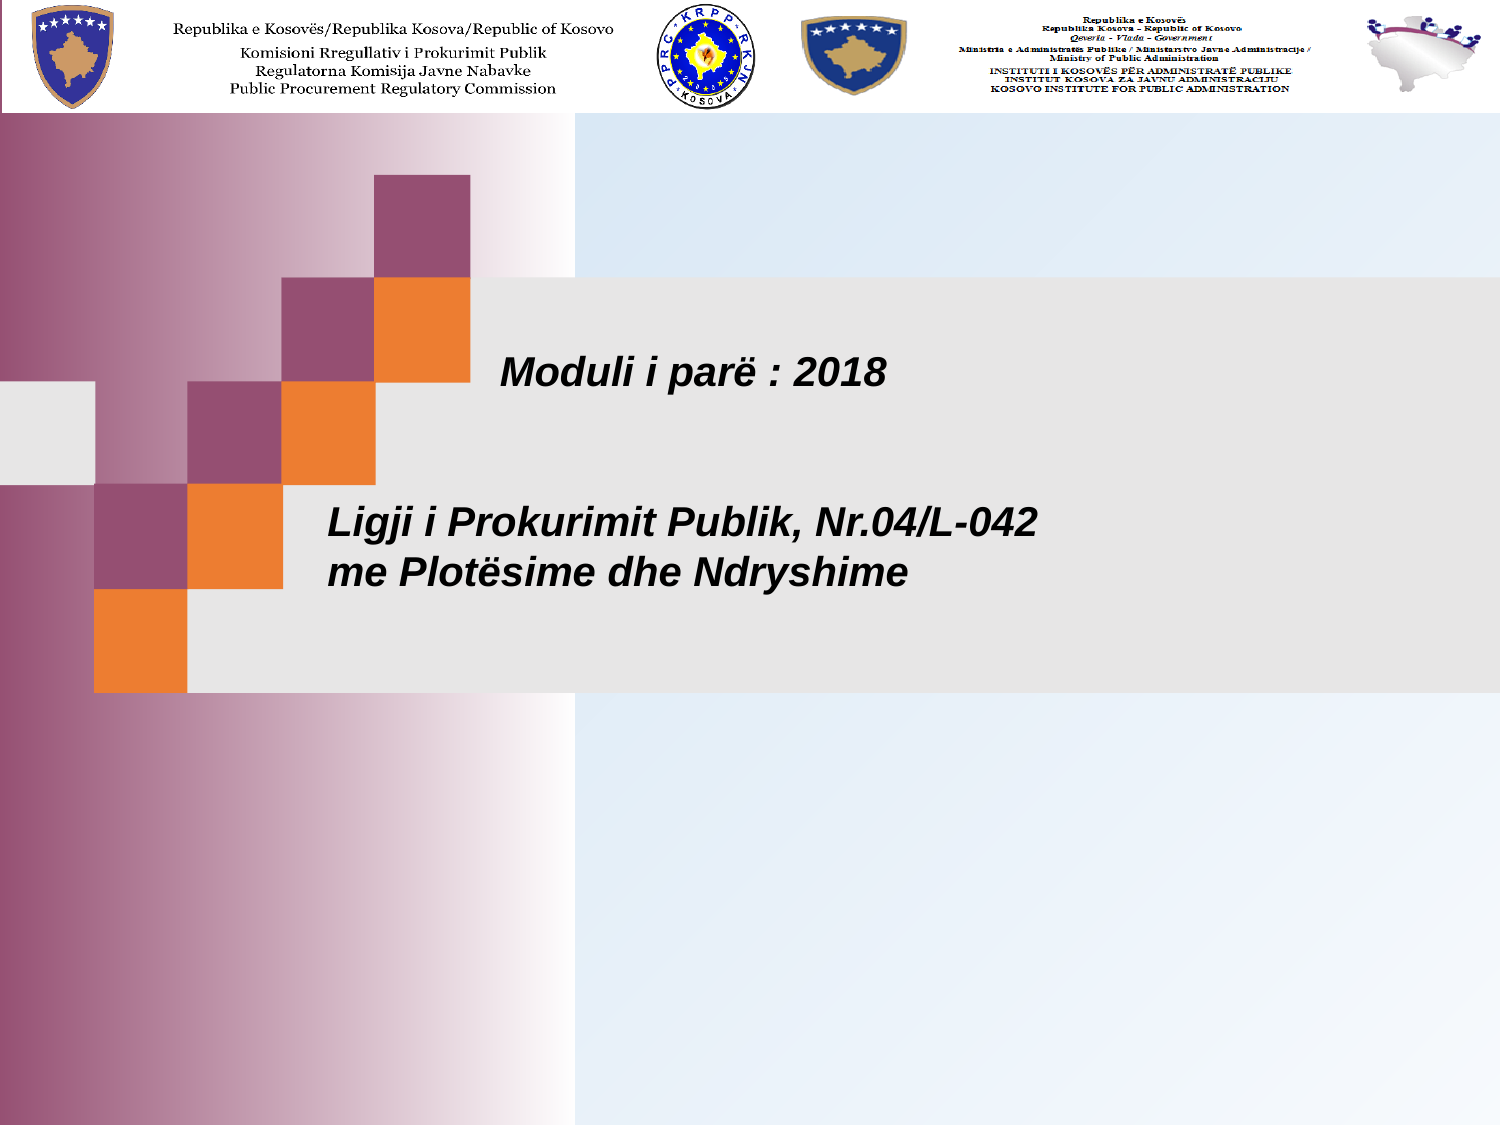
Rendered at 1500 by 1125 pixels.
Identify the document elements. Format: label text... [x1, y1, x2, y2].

text_box Moduli i parë : 2018 Ligji i Prokurimit Publik, Nr.04/L-042 me Plotësime dhe Ndryshime [24, 187, 1475, 903]
picture [1, 0, 1500, 113]
